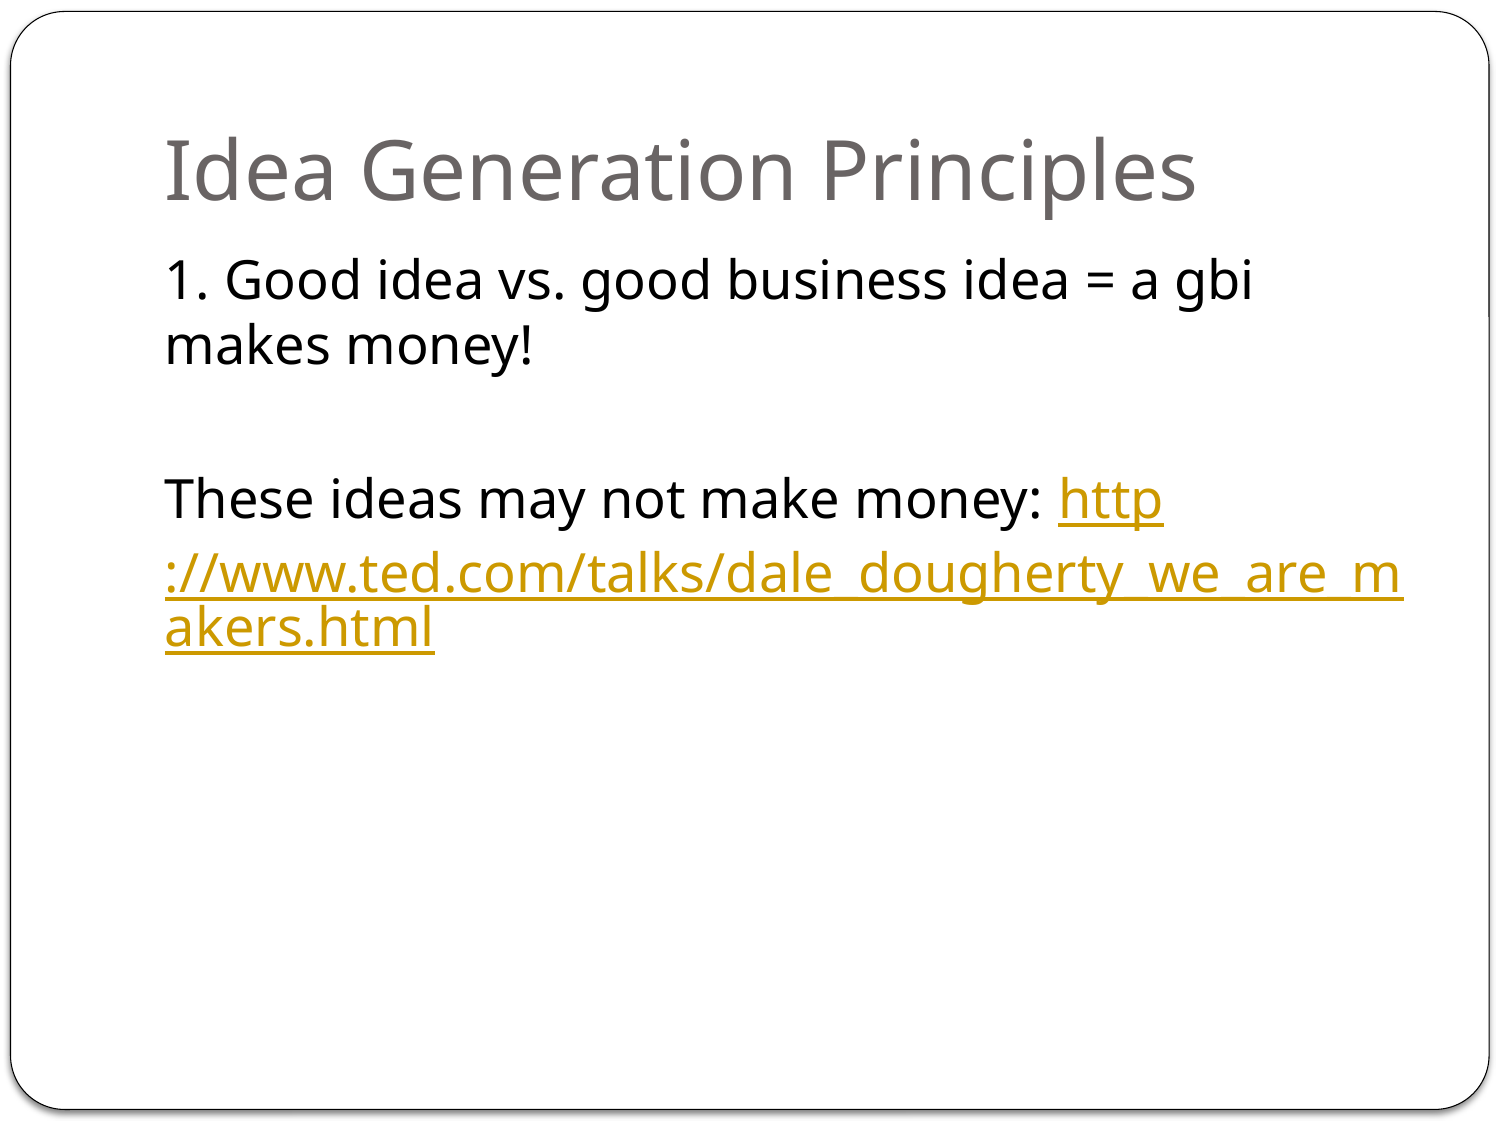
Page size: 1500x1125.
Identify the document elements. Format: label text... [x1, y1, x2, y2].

list 1. Good idea vs. good business idea = a gbi makes money! These ideas may not make money: http://www.ted.com/talks/dale_dougherty_we_are_makers.html [150, 237, 1425, 988]
title Idea Generation Principles [150, 45, 1425, 233]
